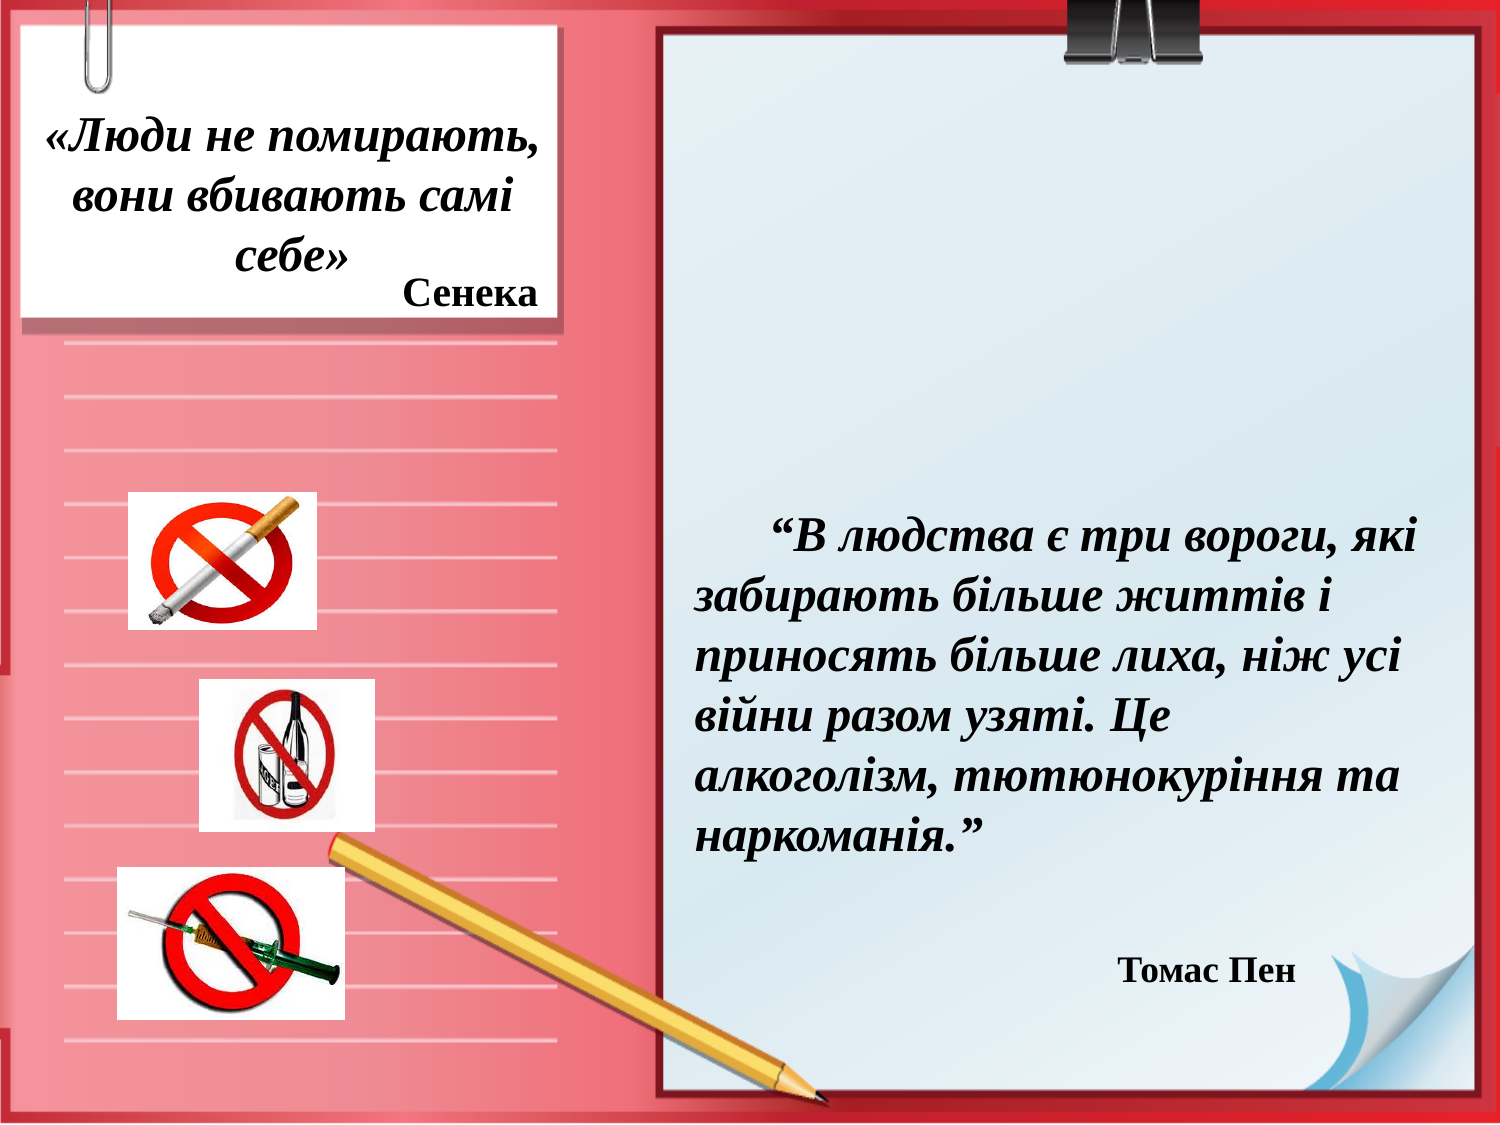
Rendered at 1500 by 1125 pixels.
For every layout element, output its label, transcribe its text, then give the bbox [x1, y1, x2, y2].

text_box «Люди не помирають, вони вбивають самі себе» [23, 93, 563, 289]
picture [0, 0, 1500, 1125]
text_box “В людства є три вороги, які забирають більше життів і приносять більше лиха, ніж усі війни разом узяті. Це алкоголізм, тютюнокуріння та наркоманія.” [679, 493, 1442, 869]
text_box Сенека [387, 257, 554, 323]
text_box Томас Пен [1102, 937, 1321, 998]
